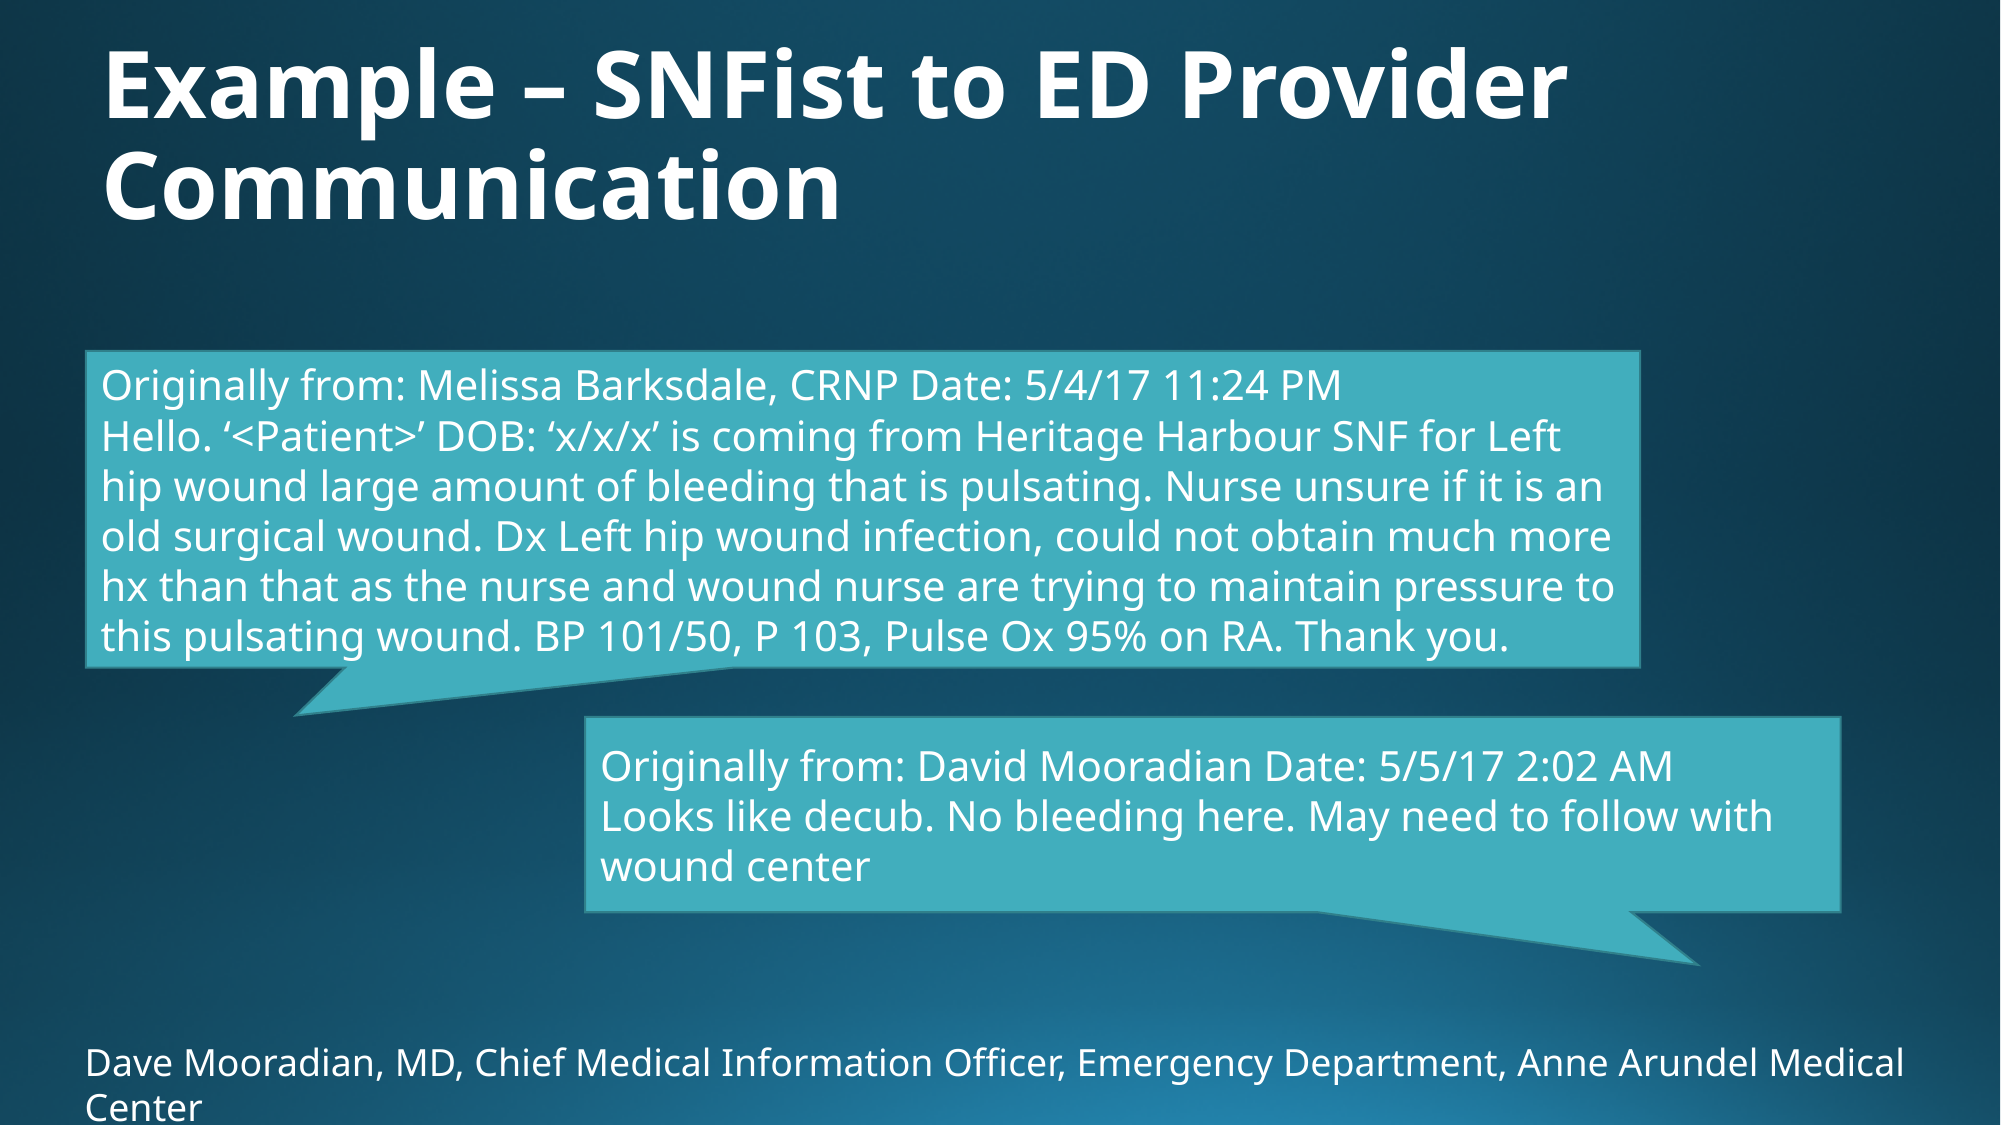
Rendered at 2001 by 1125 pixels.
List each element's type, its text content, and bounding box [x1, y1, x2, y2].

title Example – SNFist to ED Provider Communication [86, 30, 1939, 248]
text_box Originally from: David Mooradian Date: 5/5/17 2:02 AM Looks like decub. No bleeding here. May need to follow with wound center [584, 715, 1842, 967]
picture [0, 0, 2001, 1125]
text_box Originally from: Melissa Barksdale, CRNP Date: 5/4/17 11:24 PM Hello. ‘<Patient>’ DOB: ‘x/x/x’ is coming from Heritage Harbour SNF for Left hip wound large amount of bleeding that is pulsating. Nurse unsure if it is an old surgical wound. Dx Left hip wound infection, could not obtain much more hx than that as the nurse and wound nurse are trying to maintain pressure to this pulsating wound. BP 101/50, P 103, Pulse Ox 95% on RA. Thank you. [84, 349, 1642, 717]
text_box Dave Mooradian, MD, Chief Medical Information Officer, Emergency Department, Anne Arundel Medical Center [69, 1031, 1926, 1125]
